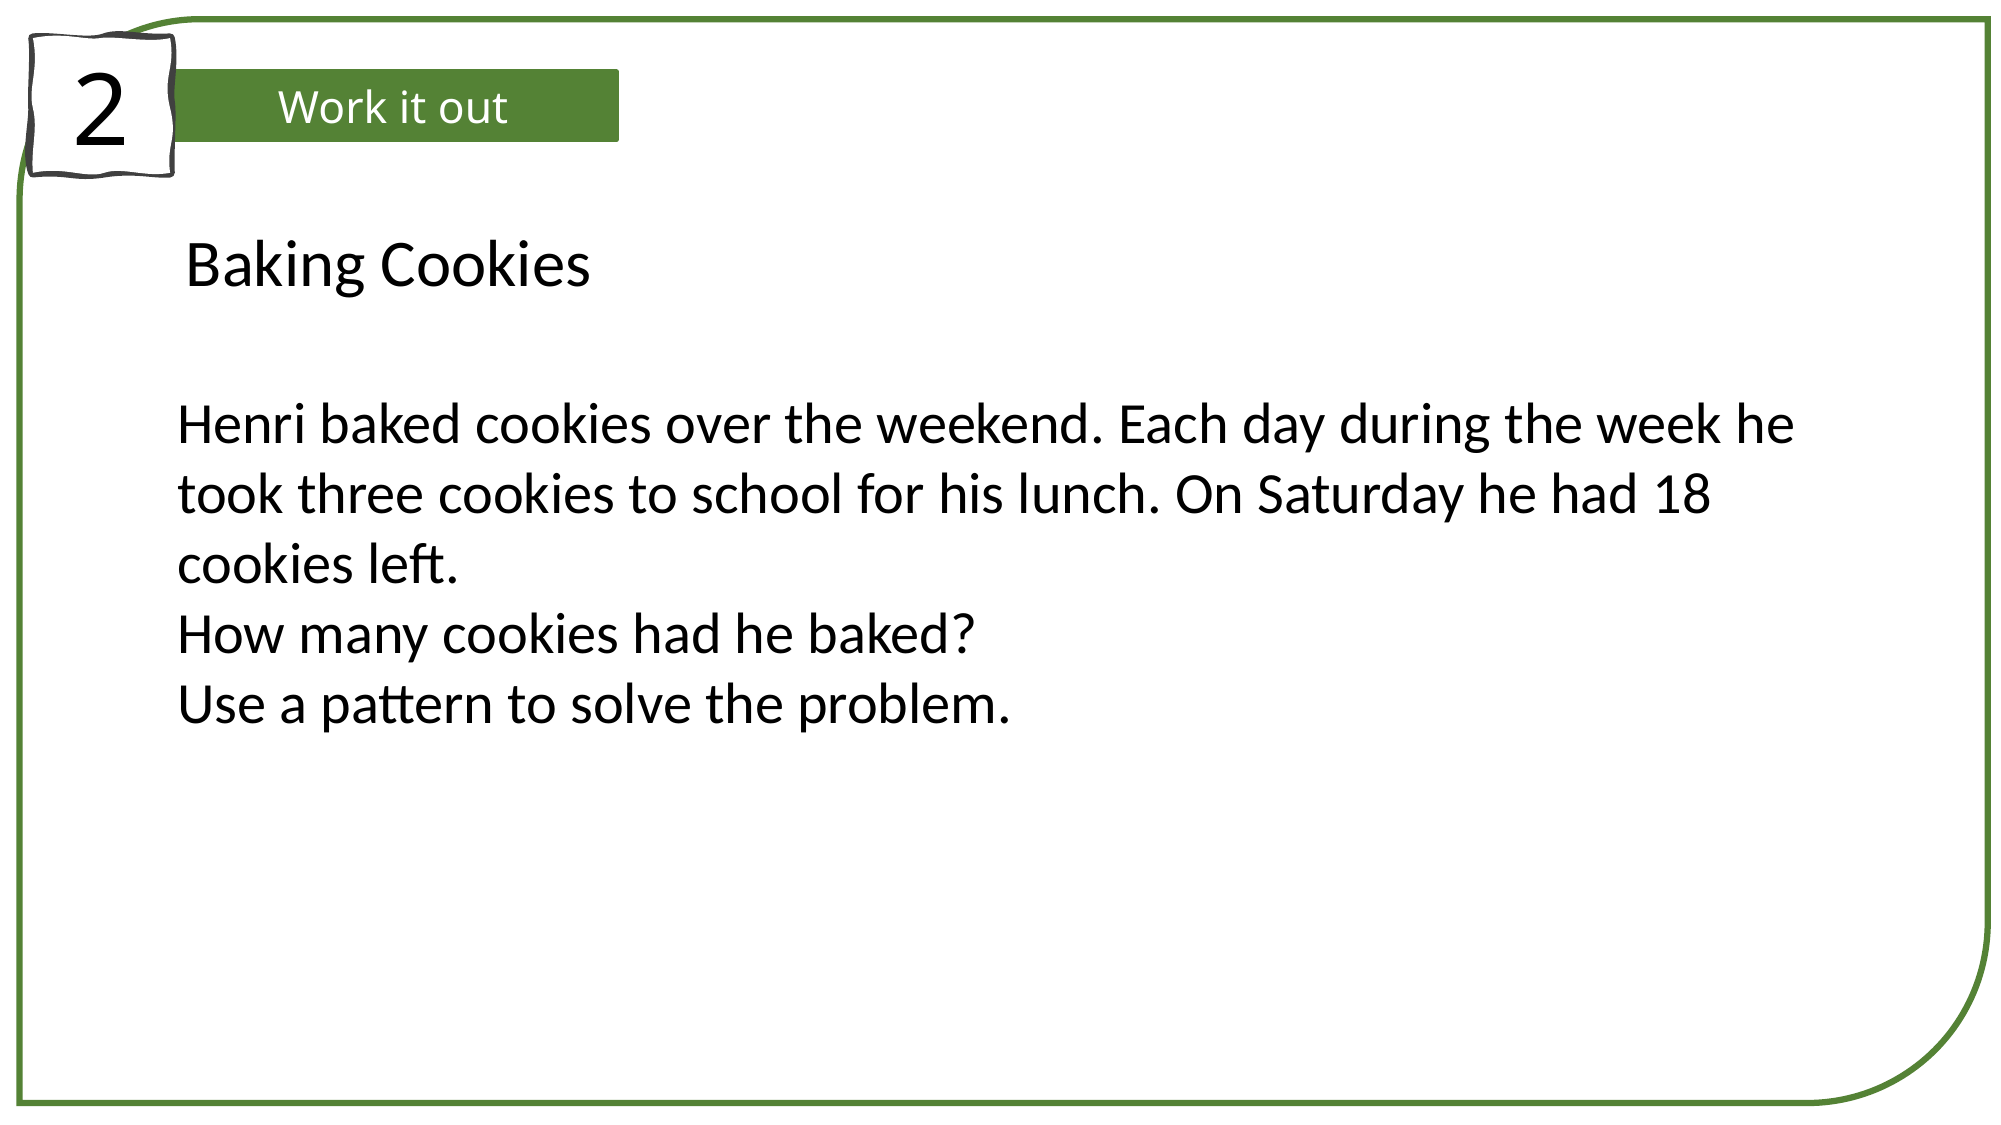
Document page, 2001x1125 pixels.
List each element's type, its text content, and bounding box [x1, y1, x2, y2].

text_box Henri baked cookies over the weekend. Each day during the week he took three cookies to school for his lunch. On Saturday he had 18 cookies left. How many cookies had he baked? Use a pattern to solve the problem. [162, 377, 1825, 743]
text_box Baking Cookies [170, 212, 621, 308]
text_box 2 [29, 35, 173, 175]
text_box Work it out [170, 71, 617, 140]
text_box [18, 18, 1989, 1105]
